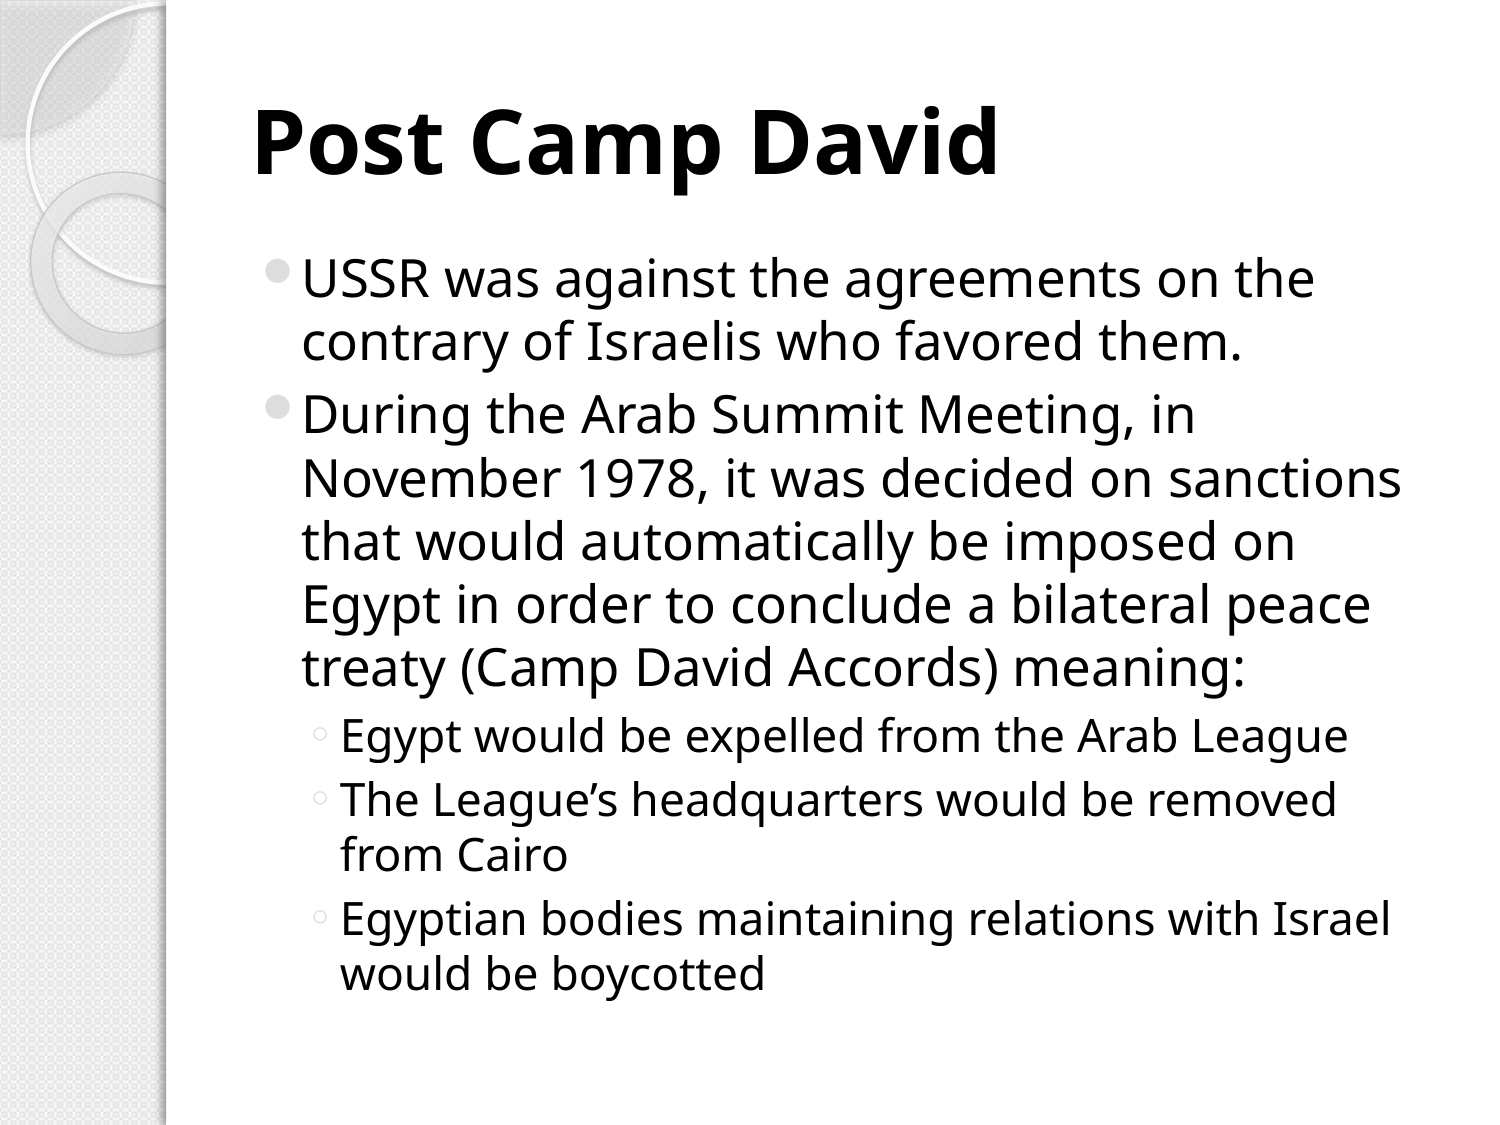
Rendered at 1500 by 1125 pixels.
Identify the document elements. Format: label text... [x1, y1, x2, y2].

title Post Camp David [235, 45, 1466, 233]
list USSR was against the agreements on the contrary of Israelis who favored them. During the Arab Summit Meeting, in November 1978, it was decided on sanctions that would automatically be imposed on Egypt in order to conclude a bilateral peace treaty (Camp David Accords) meaning: Egypt would be expelled from the Arab League The League’s headquarters would be removed from Cairo Egyptian bodies maintaining relations with Israel would be boycotted [235, 237, 1466, 1025]
